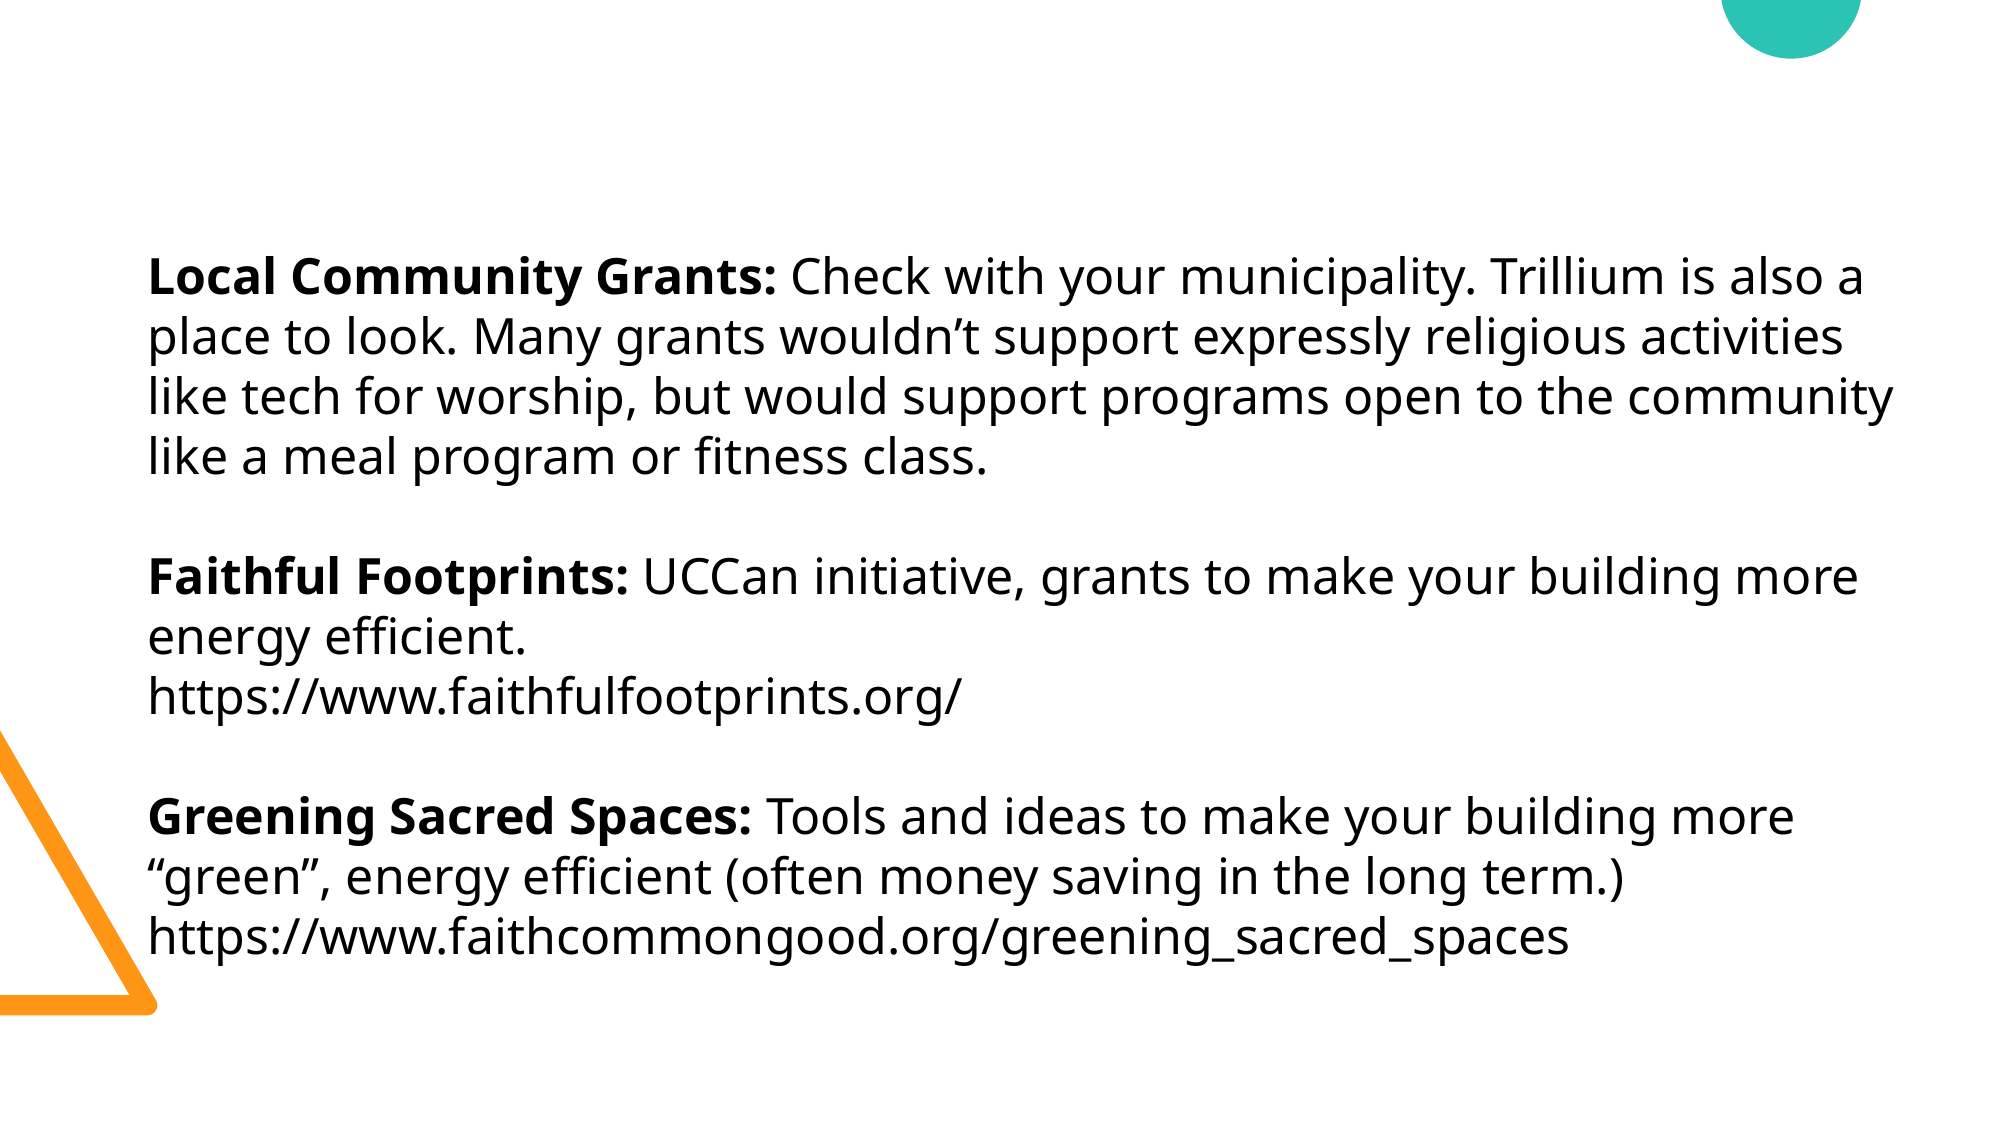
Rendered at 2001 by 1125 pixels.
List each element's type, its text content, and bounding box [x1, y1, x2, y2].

text_box Local Community Grants: Check with your municipality. Trillium is also a place to look. Many grants wouldn’t support expressly religious activities like tech for worship, but would support programs open to the community like a meal program or fitness class. Faithful Footprints: UCCan initiative, grants to make your building more energy efficient. https://www.faithfulfootprints.org/ Greening Sacred Spaces: Tools and ideas to make your building more “green”, energy efficient (often money saving in the long term.) https://www.faithcommongood.org/greening_sacred_spaces [132, 237, 1921, 973]
